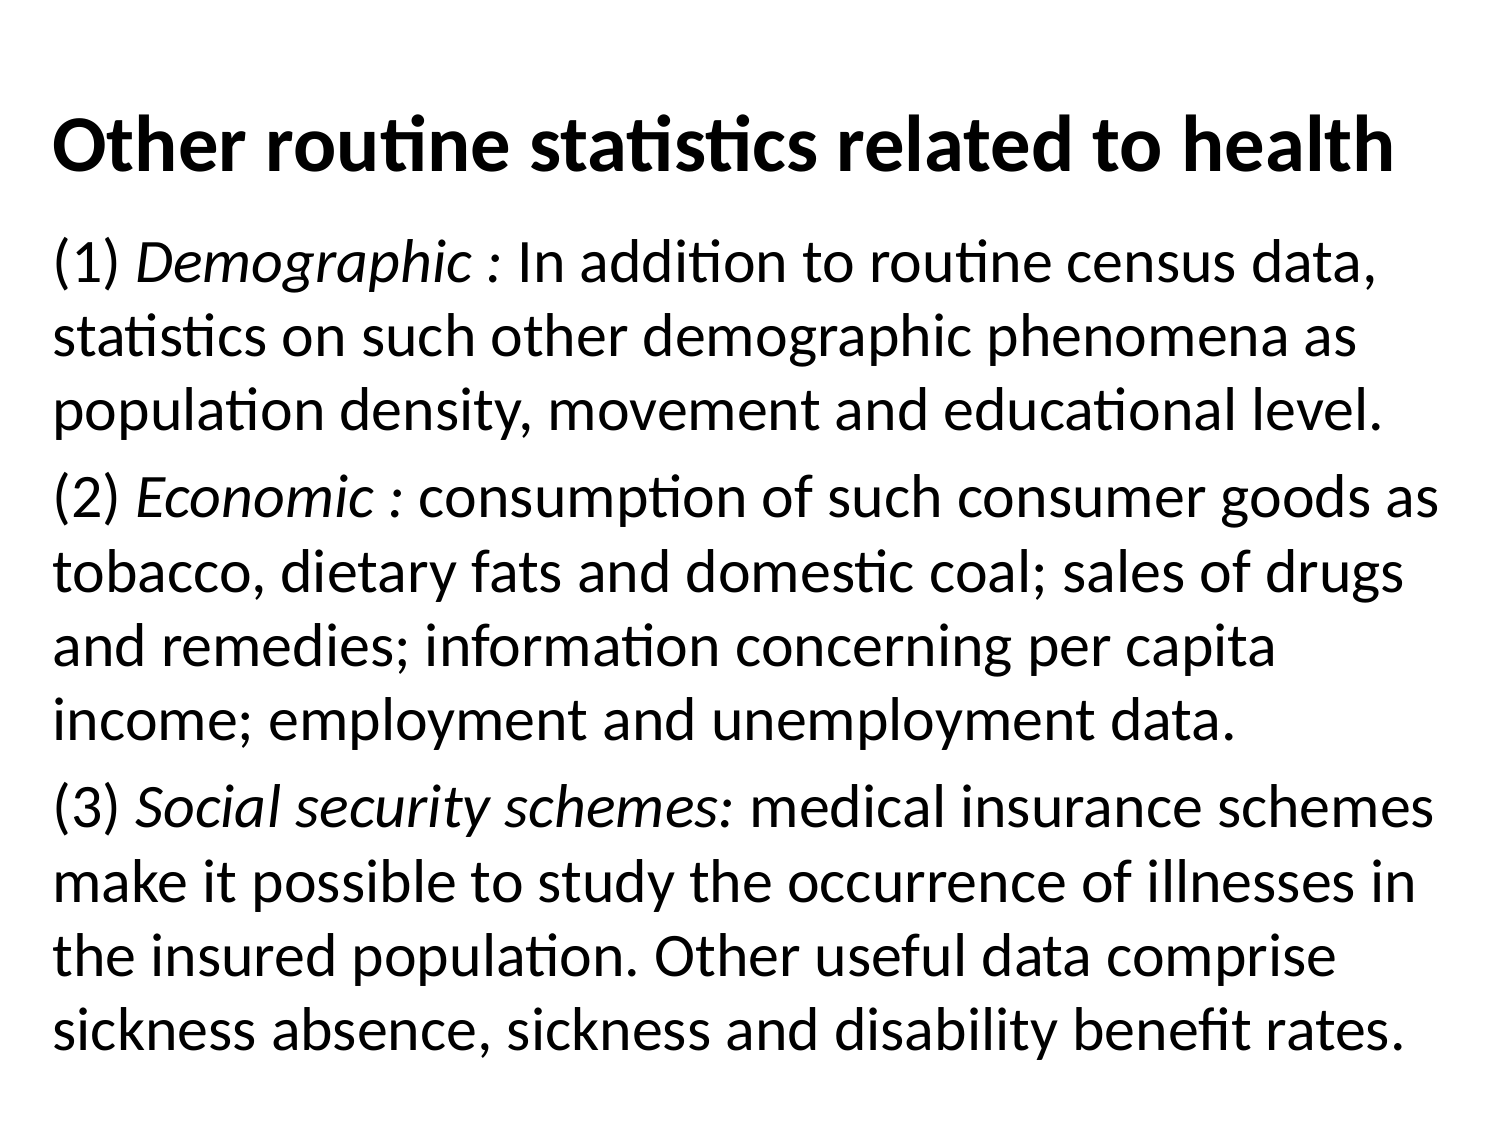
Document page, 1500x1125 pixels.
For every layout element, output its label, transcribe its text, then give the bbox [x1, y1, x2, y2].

list (1) Demographic : In addition to routine census data, statistics on such other demographic phenomena as population density, movement and educational level. (2) Economic : consumption of such consumer goods as tobacco, dietary fats and domestic coal; sales of drugs and remedies; information concerning per capita income; employment and unemployment data. (3) Social security schemes: medical insurance schemes make it possible to study the occurrence of illnesses in the insured population. Other useful data comprise sickness absence, sickness and disability benefit rates. [37, 212, 1463, 1088]
title Other routine statistics related to health [37, 45, 1463, 212]
